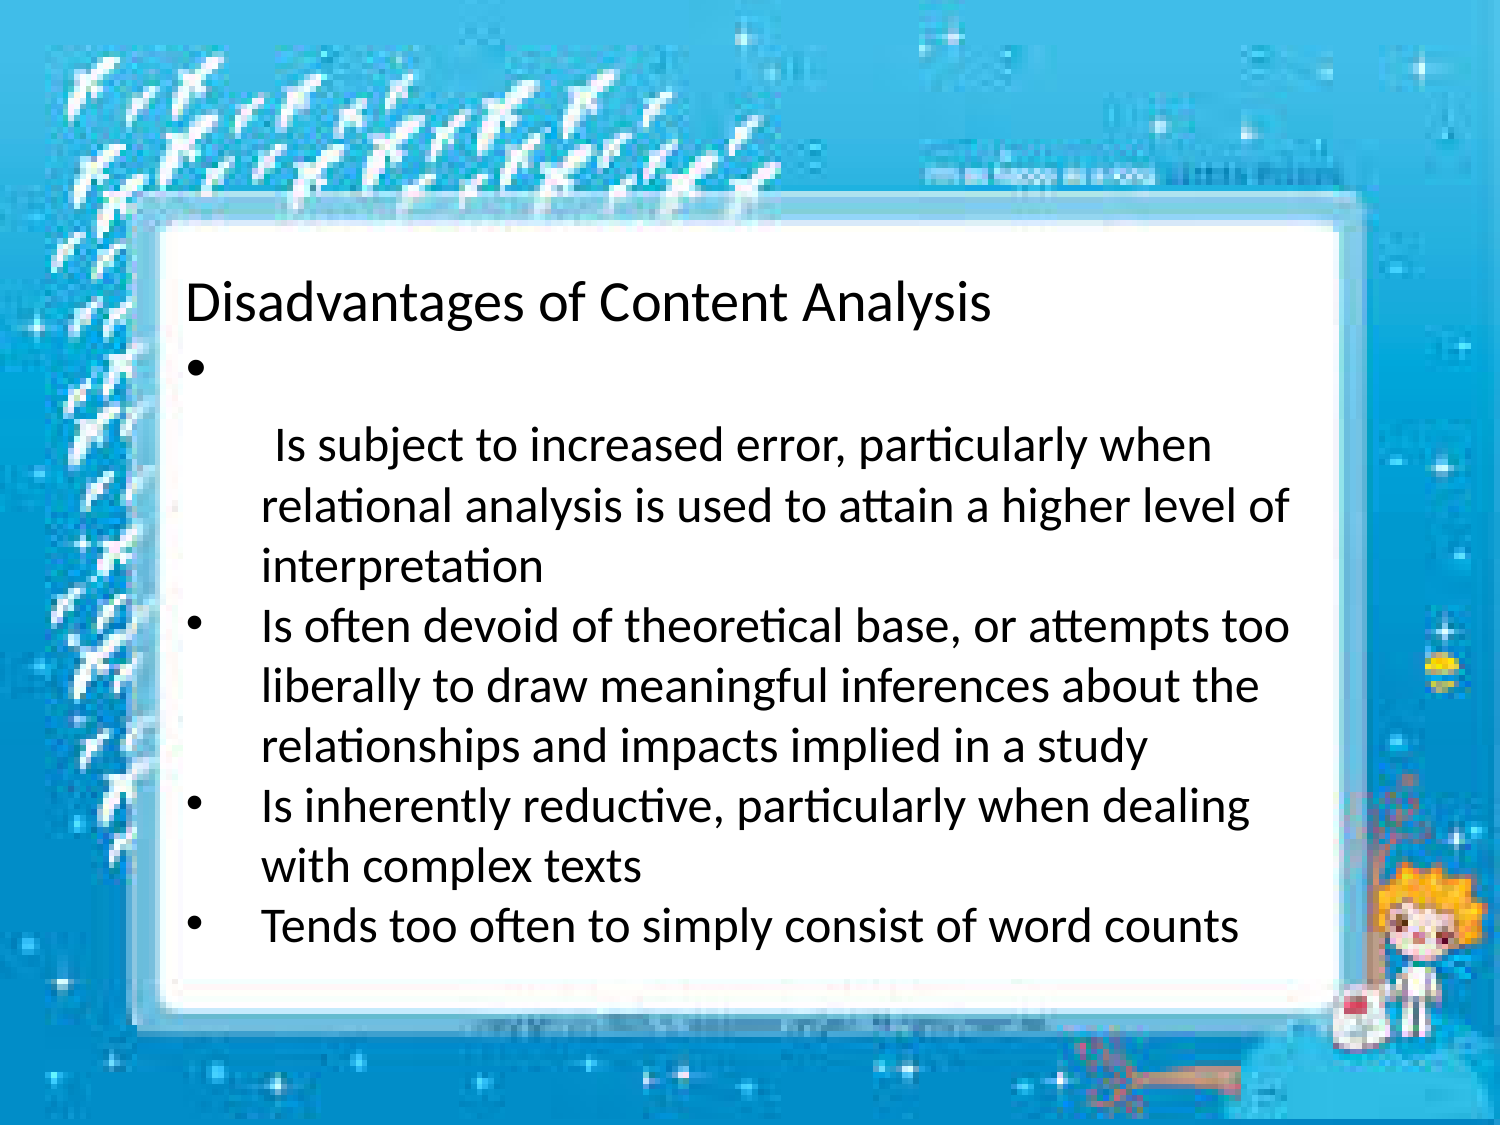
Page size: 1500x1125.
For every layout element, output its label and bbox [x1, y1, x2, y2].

list [0, 0, 1500, 1125]
